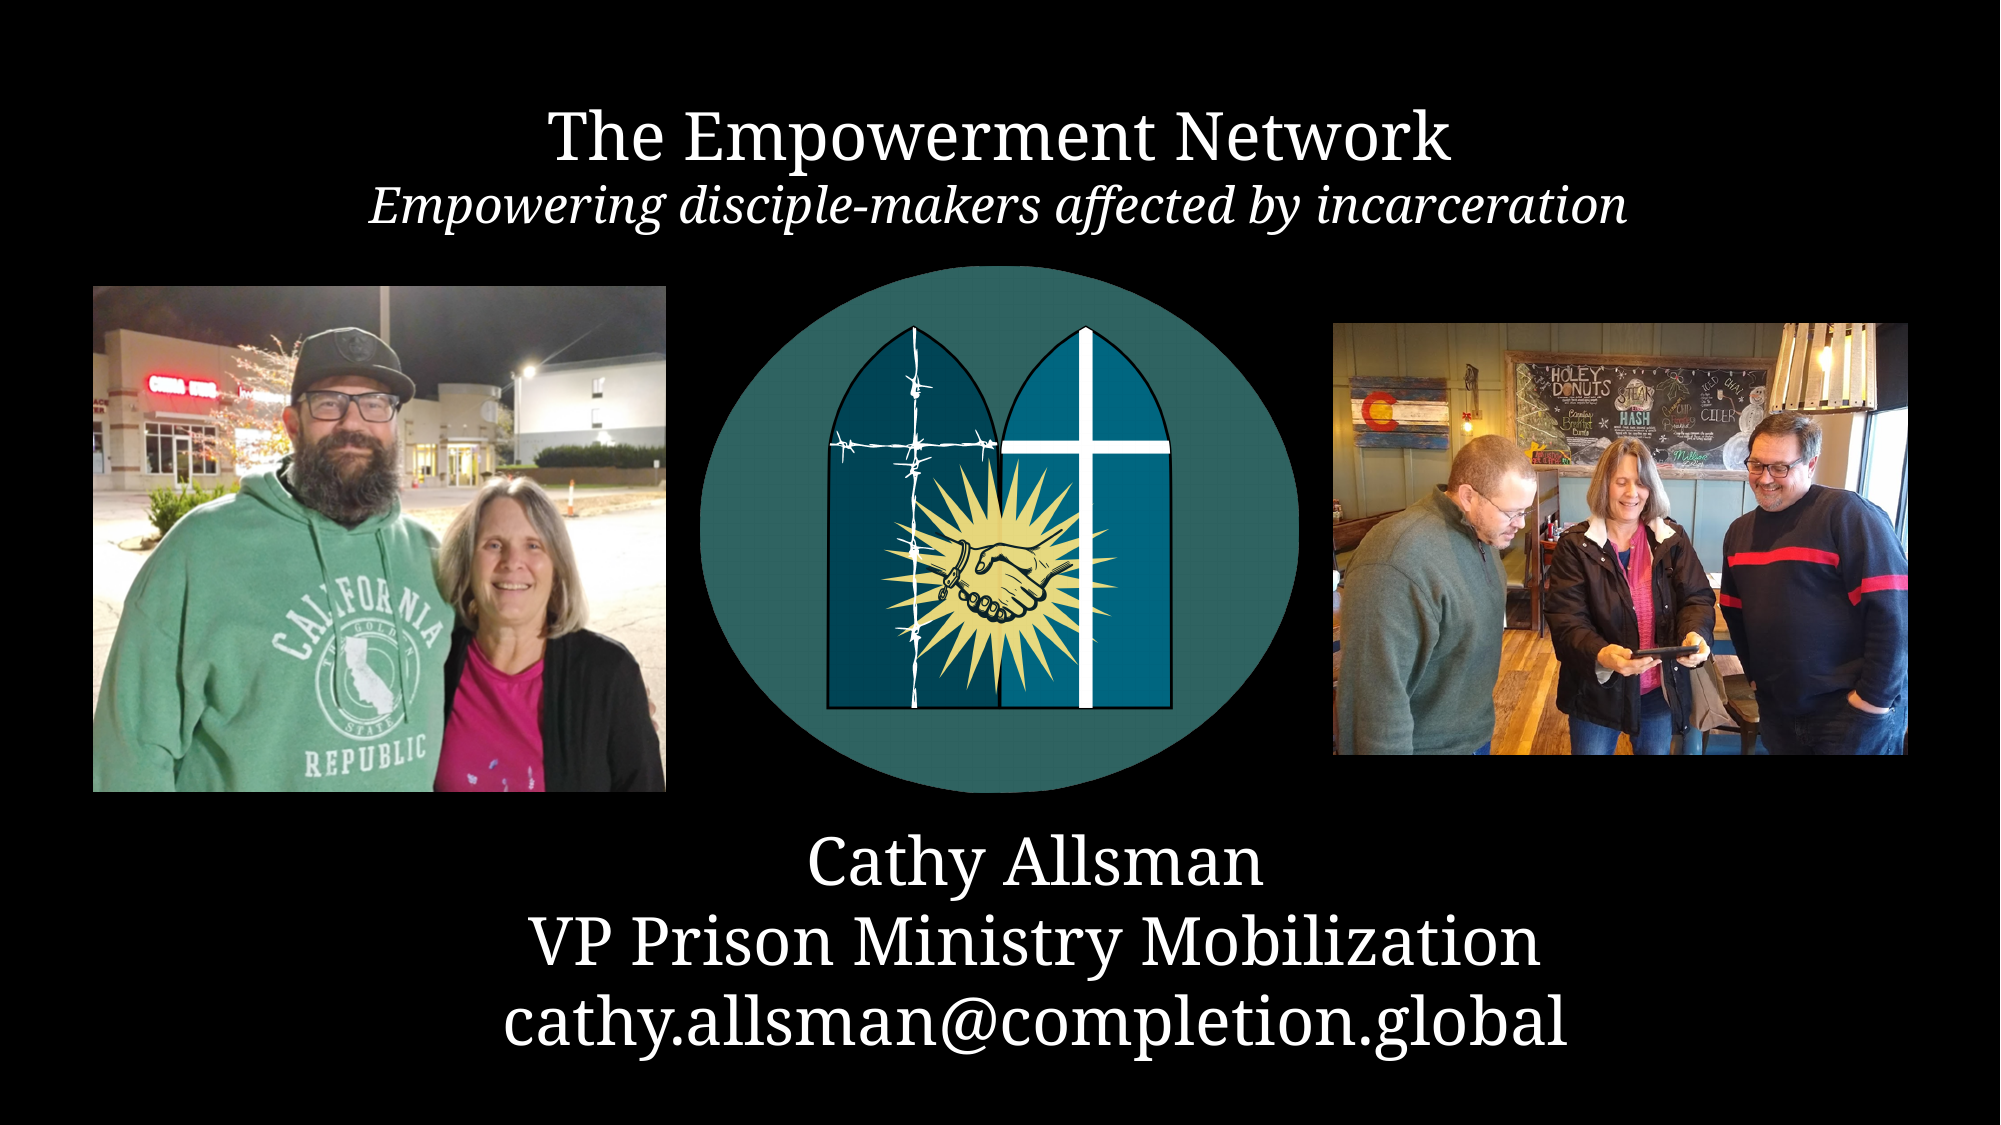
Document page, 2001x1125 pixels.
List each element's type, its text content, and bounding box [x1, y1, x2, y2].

text_box The Empowerment Network Empowering disciple-makers affected by incarceration [269, 86, 1730, 242]
text_box Cathy Allsman VP Prison Ministry Mobilization cathy.allsman@completion.global [457, 811, 1615, 1066]
picture [1333, 323, 1908, 755]
picture [700, 266, 1299, 794]
picture [93, 286, 666, 792]
